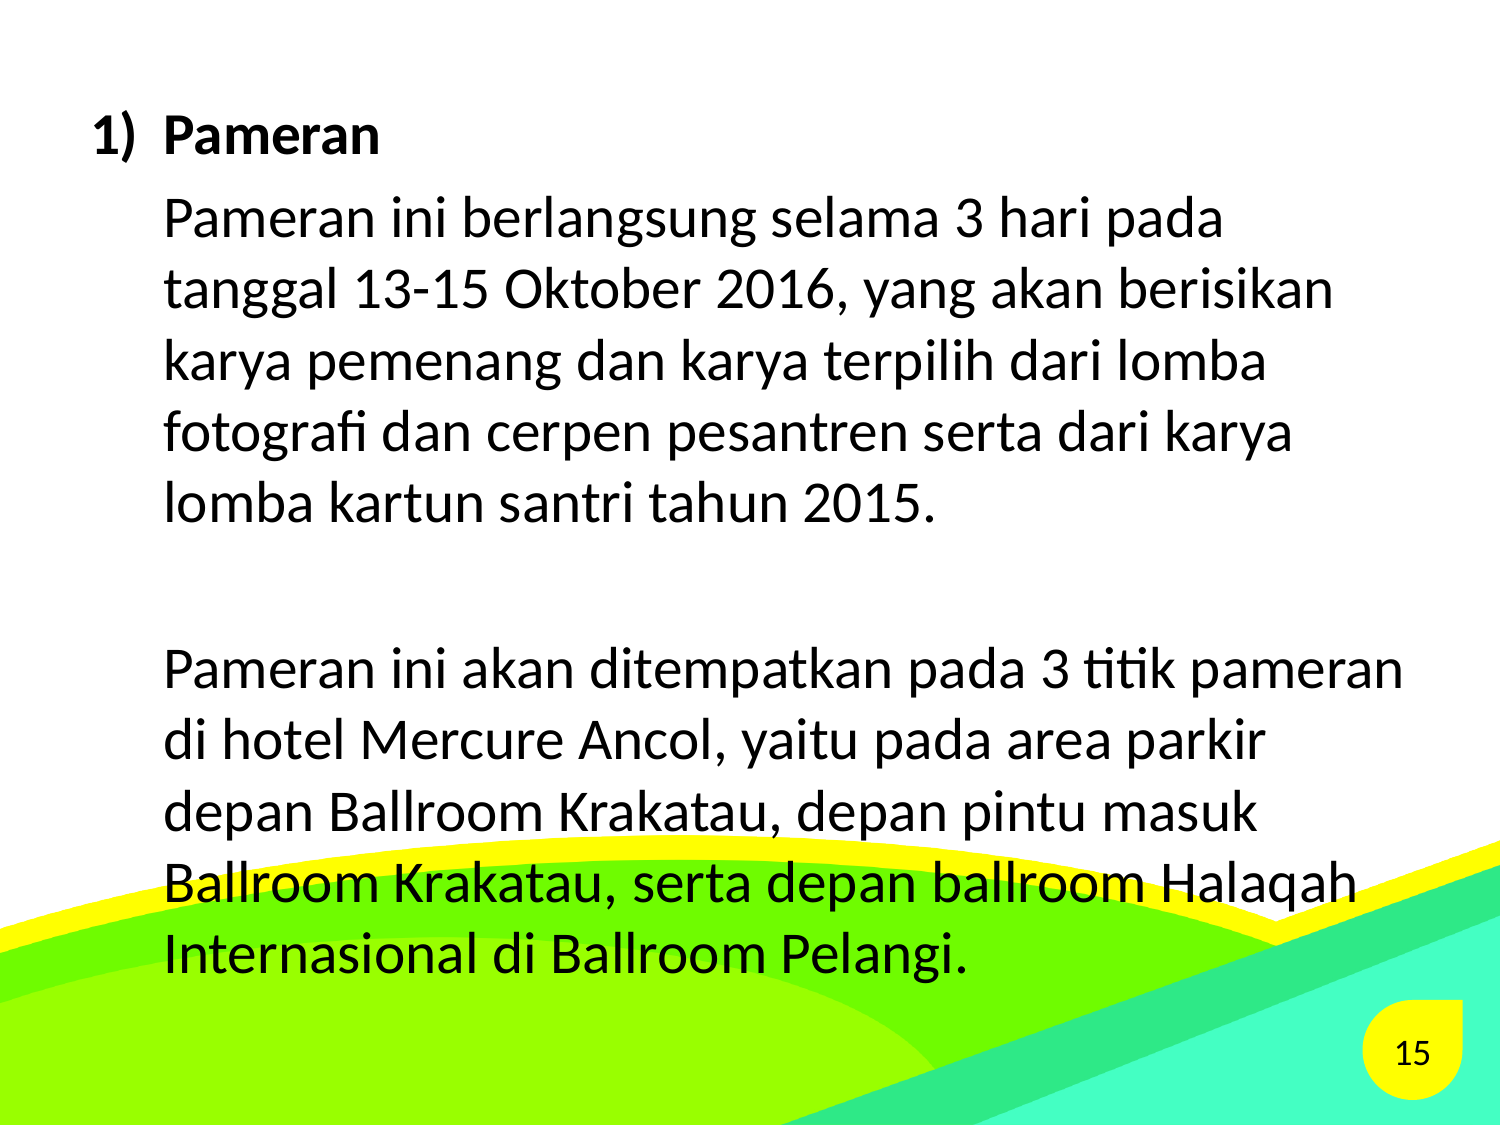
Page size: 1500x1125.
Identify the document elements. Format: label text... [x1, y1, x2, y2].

list Pameran Pameran ini berlangsung selama 3 hari pada tanggal 13-15 Oktober 2016, yang akan berisikan karya pemenang dan karya terpilih dari lomba fotografi dan cerpen pesantren serta dari karya lomba kartun santri tahun 2015. Pameran ini akan ditempatkan pada 3 titik pameran di hotel Mercure Ancol, yaitu pada area parkir depan Ballroom Krakatau, depan pintu masuk Ballroom Krakatau, serta depan ballroom Halaqah Internasional di Ballroom Pelangi. [75, 87, 1425, 833]
picture [0, 835, 1500, 1125]
